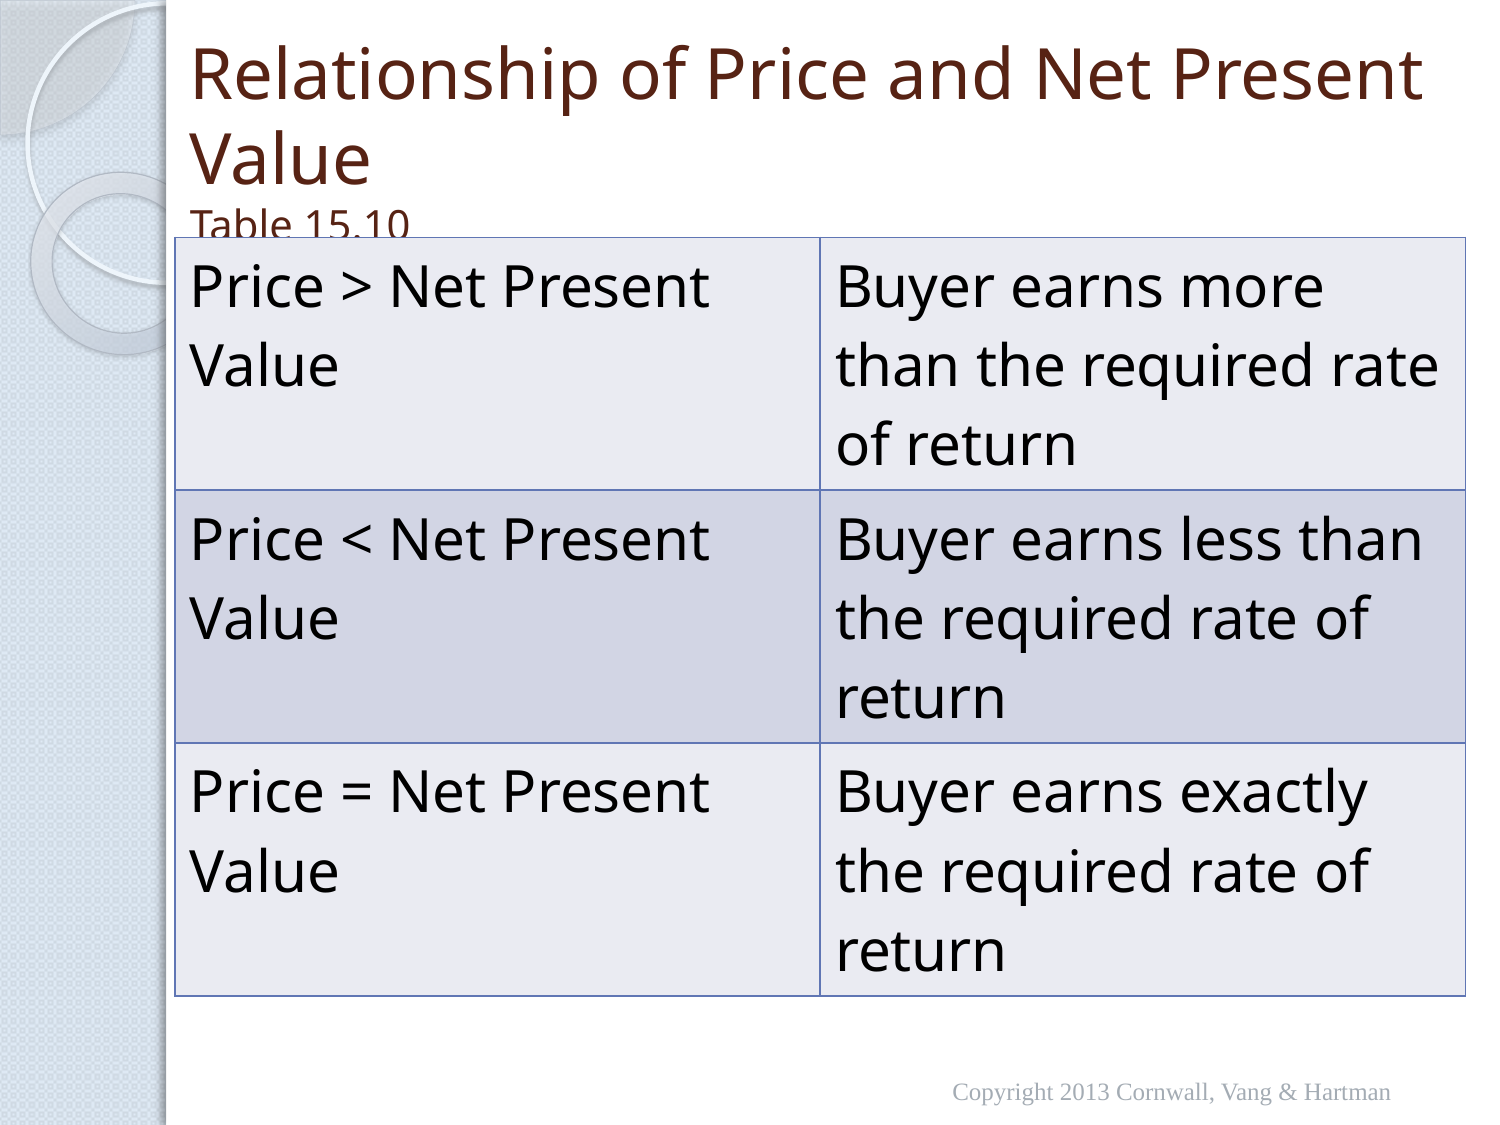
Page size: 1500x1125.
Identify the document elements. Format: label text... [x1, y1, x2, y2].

table_header Buyer earns more than the required rate of return [821, 238, 1465, 489]
table_header Price > Net Present Value [176, 238, 819, 489]
footer Copyright 2013 Cornwall, Vang & Hartman [937, 1034, 1413, 1113]
table_cell Price = Net Present Value [176, 744, 819, 995]
table_cell Price < Net Present Value [176, 491, 819, 742]
table_cell Buyer earns less than the required rate of return [821, 491, 1465, 742]
table_cell Buyer earns exactly the required rate of return [821, 744, 1465, 995]
title Relationship of Price and Net Present Value Table 15.10 [174, 45, 1466, 233]
